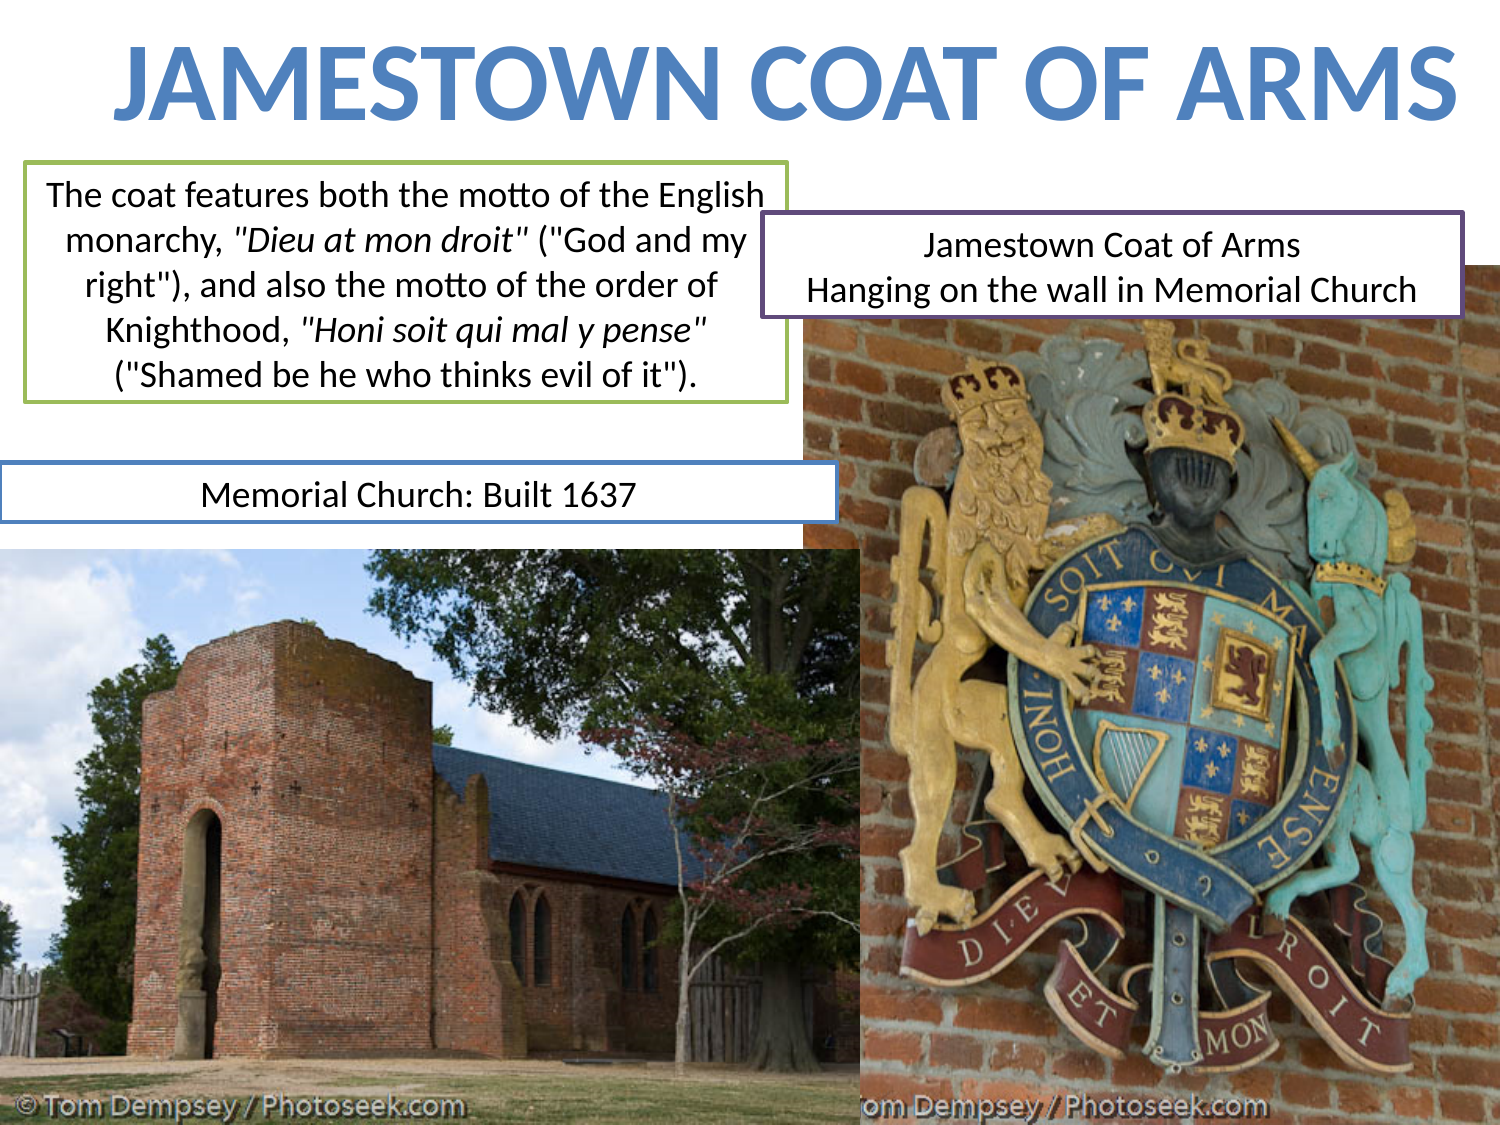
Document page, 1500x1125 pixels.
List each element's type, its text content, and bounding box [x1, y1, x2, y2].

text_box The coat features both the motto of the English monarchy, "Dieu at mon droit" ("God and my right"), and also the motto of the order of Knighthood, "Honi soit qui mal y pense" ("Shamed be he who thinks evil of it"). [23, 160, 789, 404]
text_box Jamestown Coat of Arms Hanging on the wall in Memorial Church [760, 210, 1465, 319]
text_box Jamestown Coat of Arms [98, 0, 1476, 150]
text_box Memorial Church: Built 1637 [0, 460, 797, 524]
picture [0, 265, 1500, 1125]
